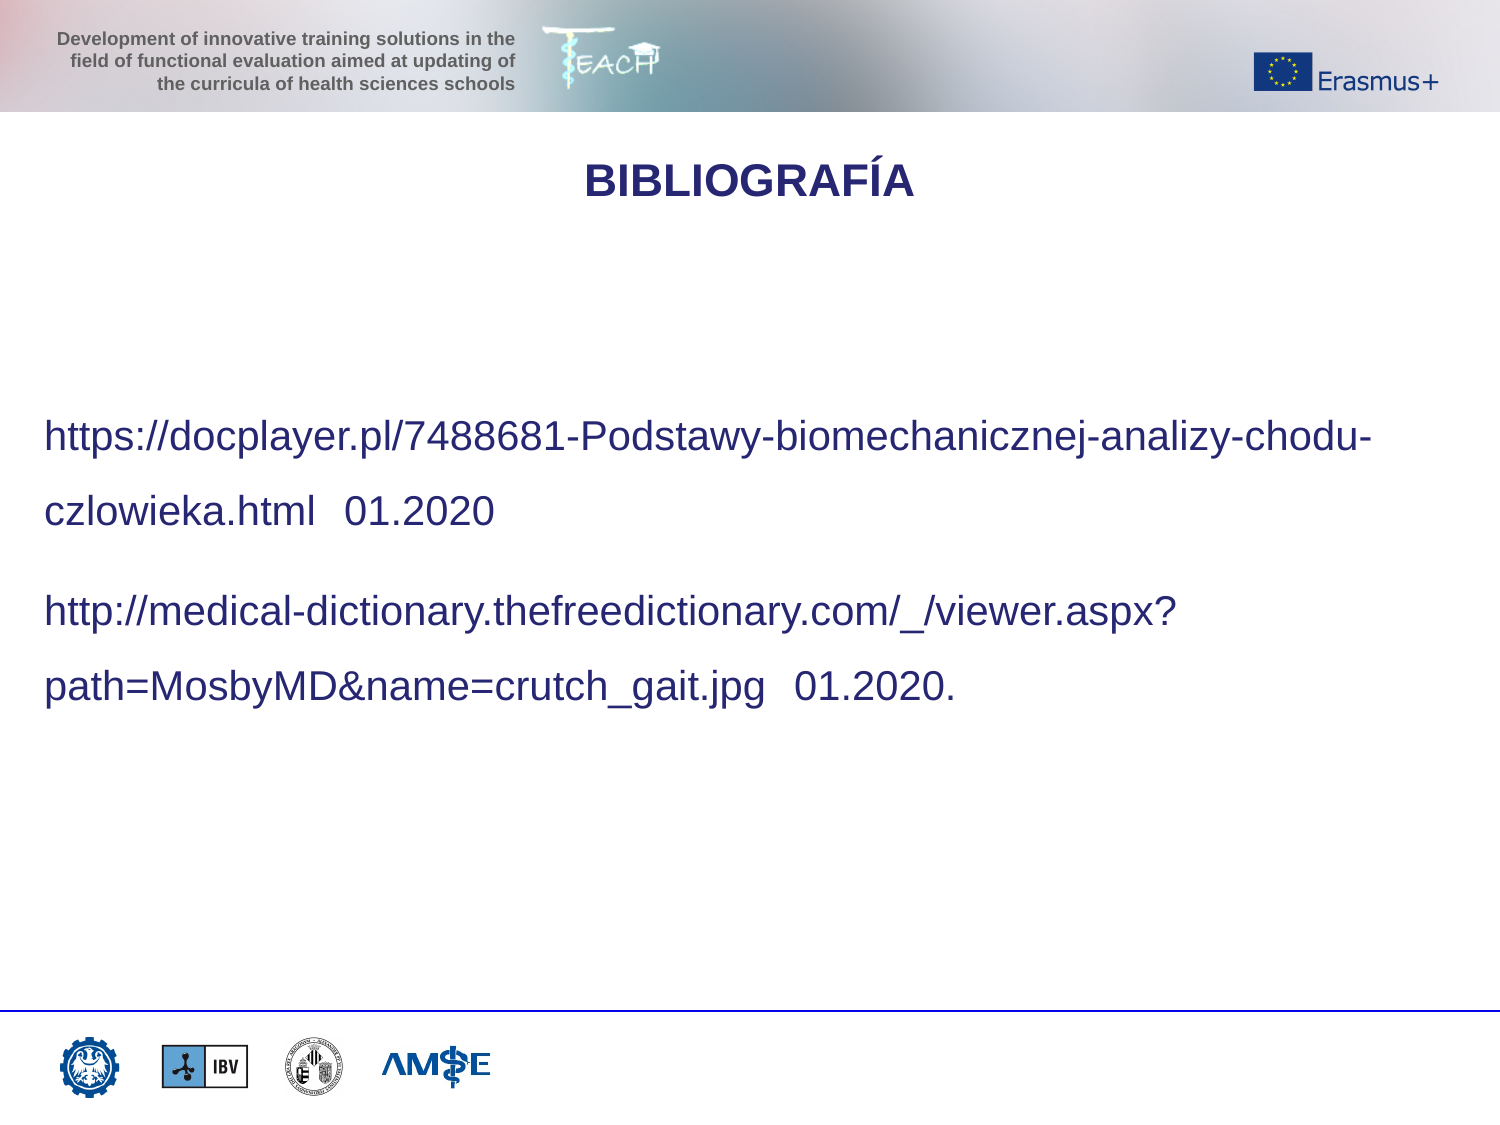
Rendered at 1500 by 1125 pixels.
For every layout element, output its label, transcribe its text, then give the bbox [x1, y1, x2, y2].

picture [161, 1044, 249, 1089]
picture [379, 1044, 491, 1089]
picture [53, 1035, 126, 1099]
text_box https://docplayer.pl/7488681-Podstawy-biomechanicznej-analizy-chodu-czlowieka.html 01.2020 http://medical-dictionary.thefreedictionary.com/_/viewer.aspx?path=MosbyMD&name=crutch_gait.jpg 01.2020. [29, 376, 1471, 716]
picture [284, 1036, 344, 1097]
text_box BIBLIOGRAFÍA [82, 143, 1418, 214]
picture [0, 1, 1500, 112]
